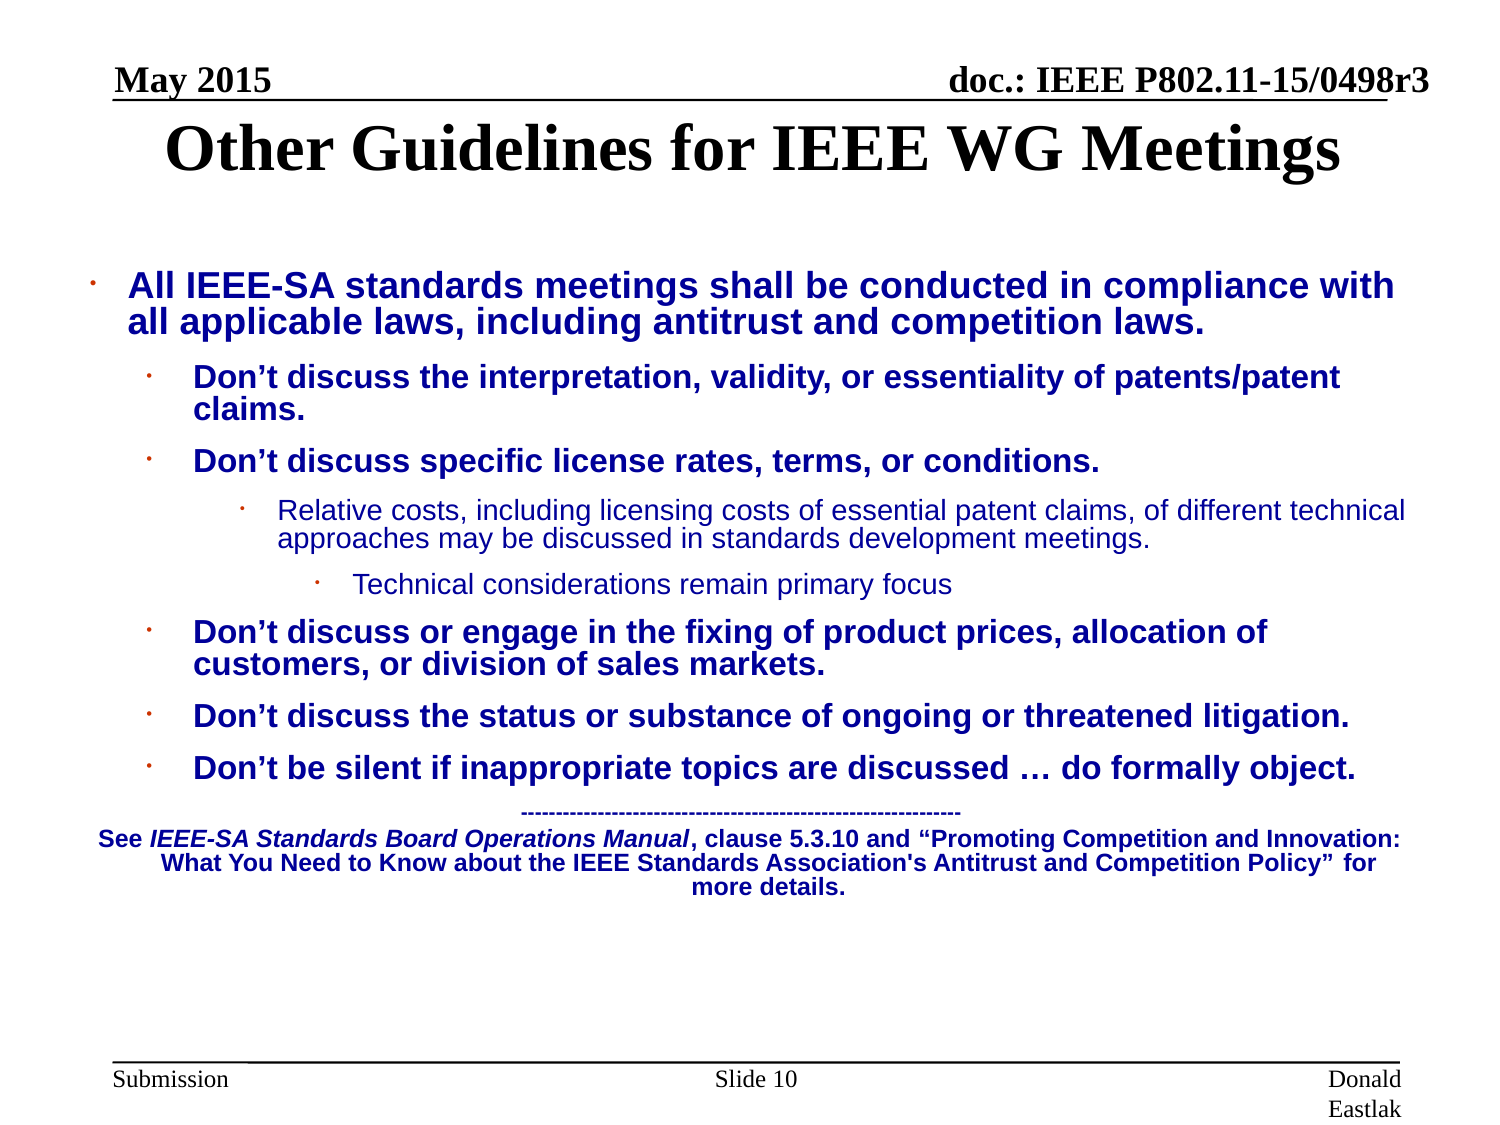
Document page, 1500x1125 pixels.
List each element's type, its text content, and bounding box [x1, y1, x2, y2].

text_box [87, 37, 1438, 163]
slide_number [114, 54, 290, 100]
title Other Guidelines for IEEE WG Meetings [59, 50, 1448, 238]
slide_number Slide 10 [712, 1062, 800, 1093]
footer Donald Eastlake 3rd, Huawei Technologies [1325, 1062, 1402, 1093]
text_box All IEEE-SA standards meetings shall be conducted in compliance with all applicable laws, including antitrust and competition laws. Don’t discuss the interpretation, validity, or essentiality of patents/patent claims. Don’t discuss specific license rates, terms, or conditions. Relative costs, including licensing costs of essential patent claims, of different technical approaches may be discussed in standards development meetings. Technical considerations remain primary focus Don’t discuss or engage in the fixing of product prices, allocation of customers, or division of sales markets. Don’t discuss the status or substance of ongoing or threatened litigation. Don’t be silent if inappropriate topics are discussed … do formally object. --------------------------------------------------------------- See IEEE-SA Standards Board Operations Manual, clause 5.3.10 and “Promoting Competition and Innovation: What You Need to Know about the IEEE Standards Association's Antitrust and Competition Policy” for more details. [74, 262, 1425, 1113]
